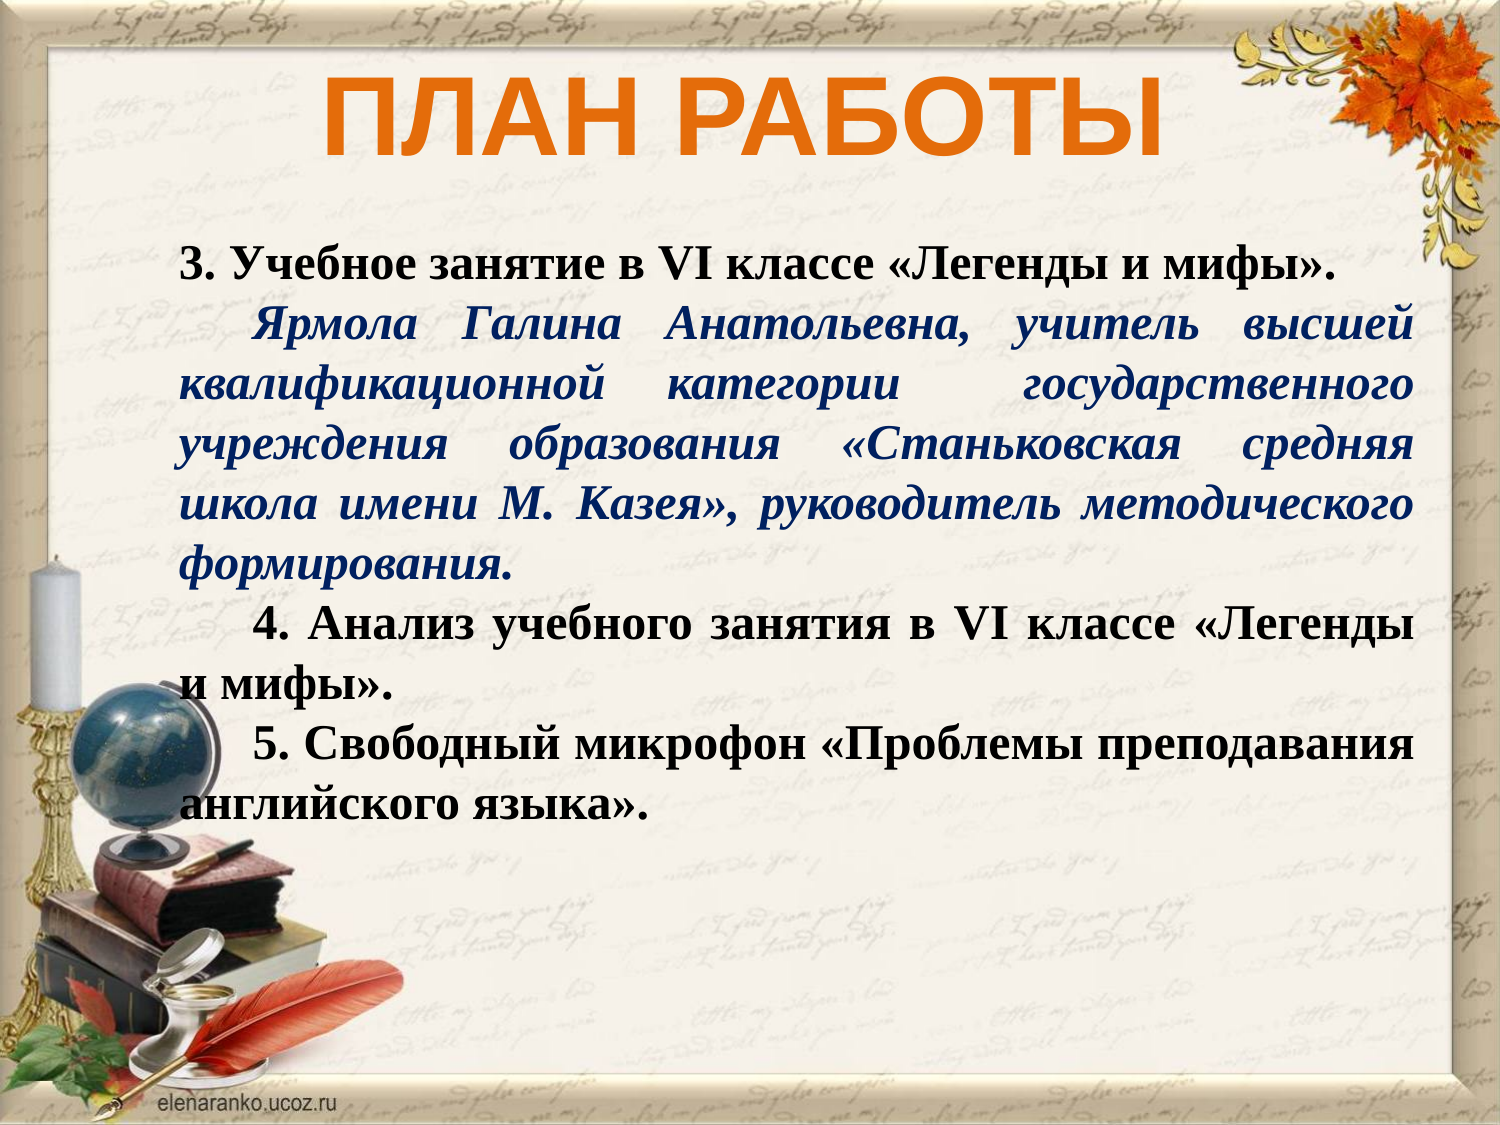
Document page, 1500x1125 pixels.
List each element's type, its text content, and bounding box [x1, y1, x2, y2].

text_box 3. Учебное занятие в VІ классе «Легенды и мифы». Ярмола Галина Анатольевна, учитель высшей квалификационной категории государственного учреждения образования «Станьковская средняя школа имени М. Казея», руководитель методического формирования. 4. Анализ учебного занятия в VІ классе «Легенды и мифы». 5. Свободный микрофон «Проблемы преподавания английского языка». [164, 222, 1430, 998]
picture [0, 0, 1500, 1125]
title План работы [234, 9, 1254, 213]
